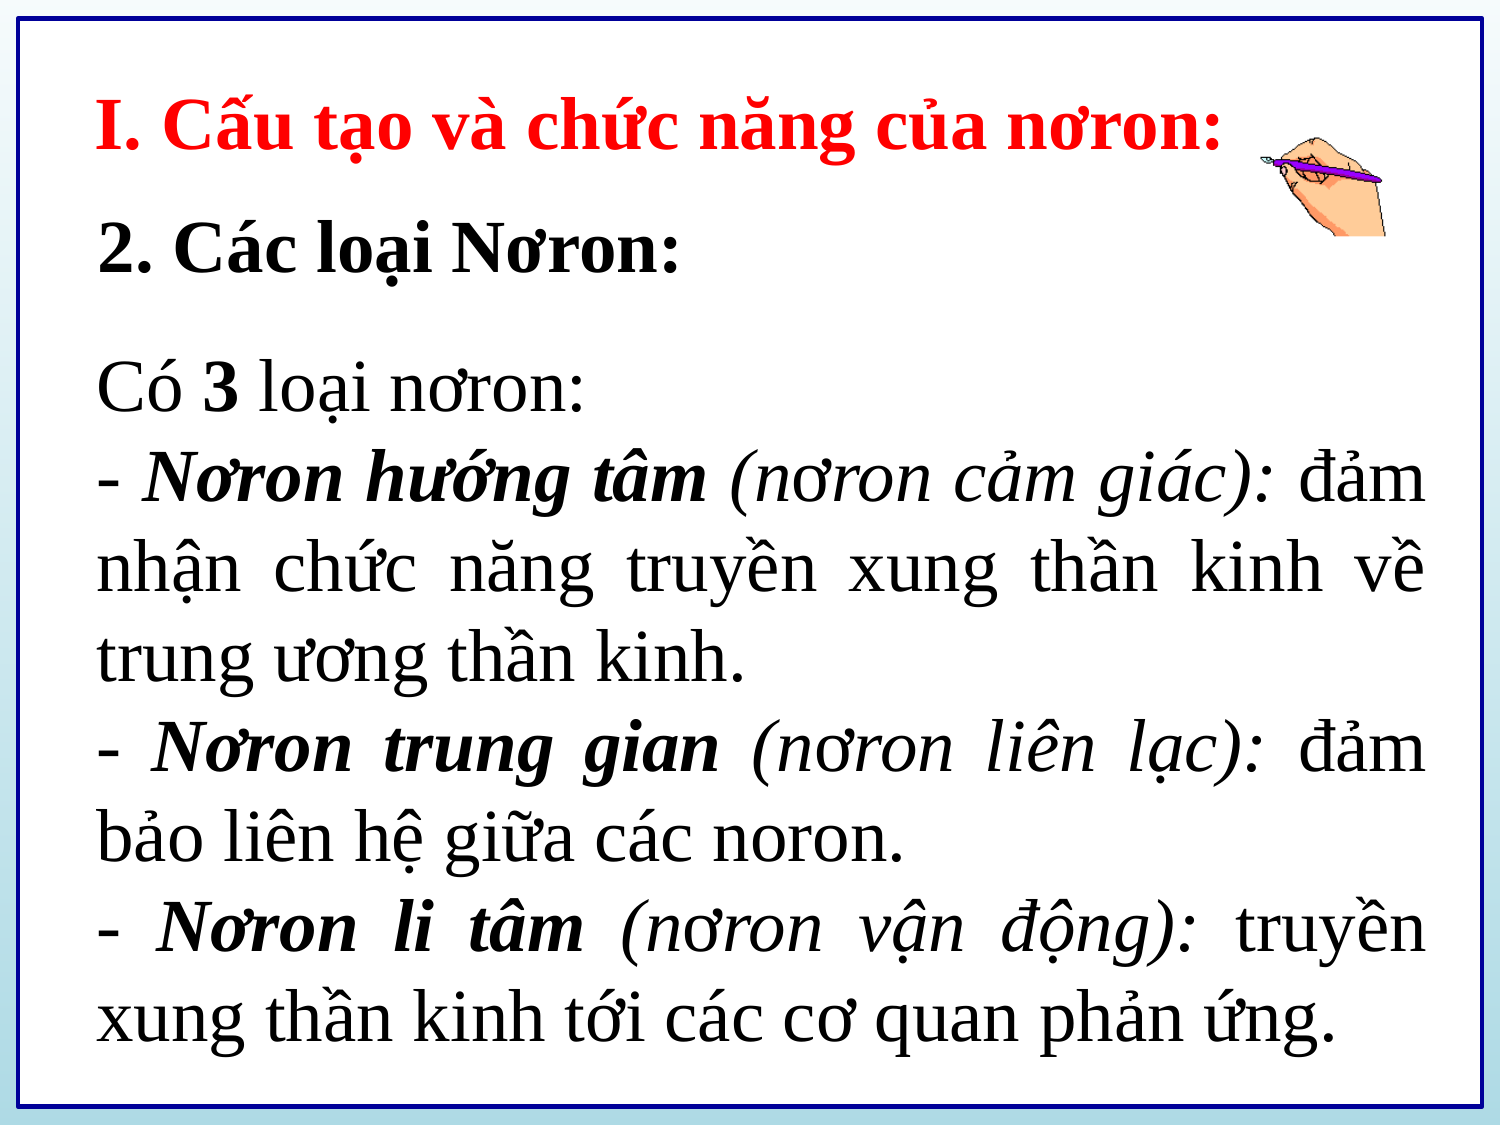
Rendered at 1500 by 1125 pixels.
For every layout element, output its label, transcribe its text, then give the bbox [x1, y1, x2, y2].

picture [1222, 74, 1440, 292]
text_box 2. Các loại Nơron: [82, 189, 699, 295]
text_box Có 3 loại nơron: - Nơron hướng tâm (nơron cảm giác): đảm nhận chức năng truyền xung thần kinh về trung ương thần kinh. - Nơron trung gian (nơron liên lạc): đảm bảo liên hệ giữa các noron. - Nơron li tâm (nơron vận động): truyền xung thần kinh tới các cơ quan phản ứng. [81, 329, 1442, 1065]
text_box [16, 16, 1484, 1109]
text_box I. Cấu tạo và chức năng của nơron: [78, 65, 1243, 174]
